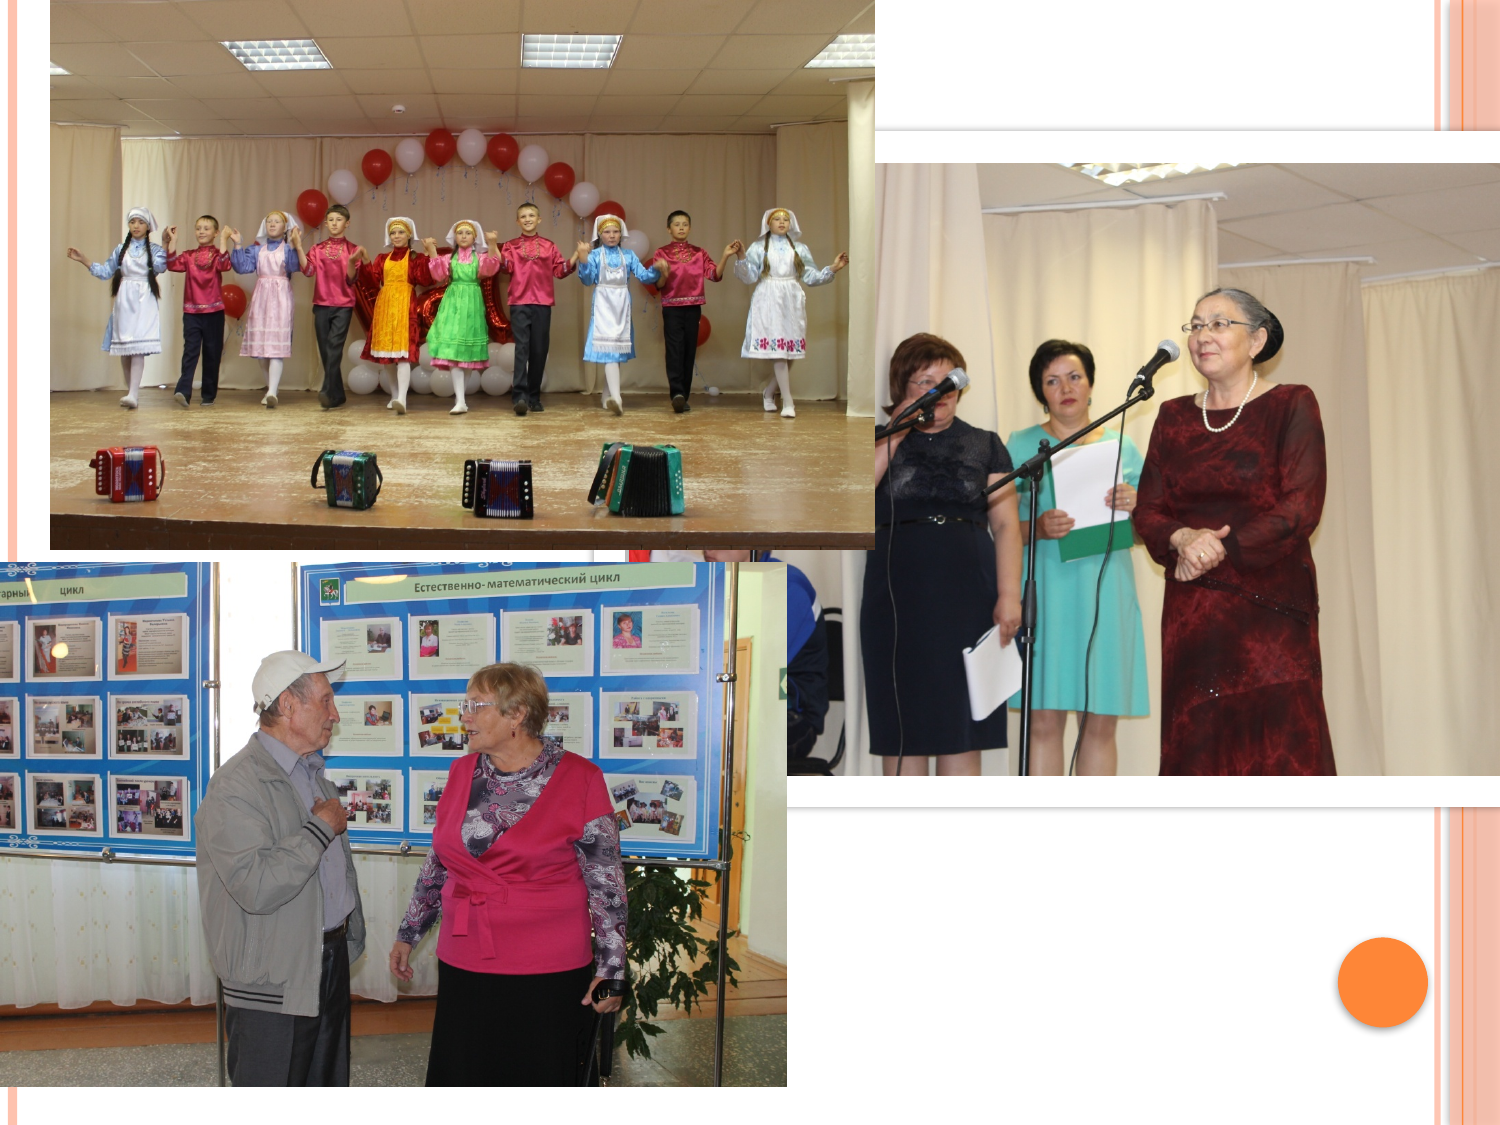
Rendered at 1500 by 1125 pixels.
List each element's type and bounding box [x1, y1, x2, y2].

list [49, 0, 875, 550]
picture [0, 161, 1500, 1088]
